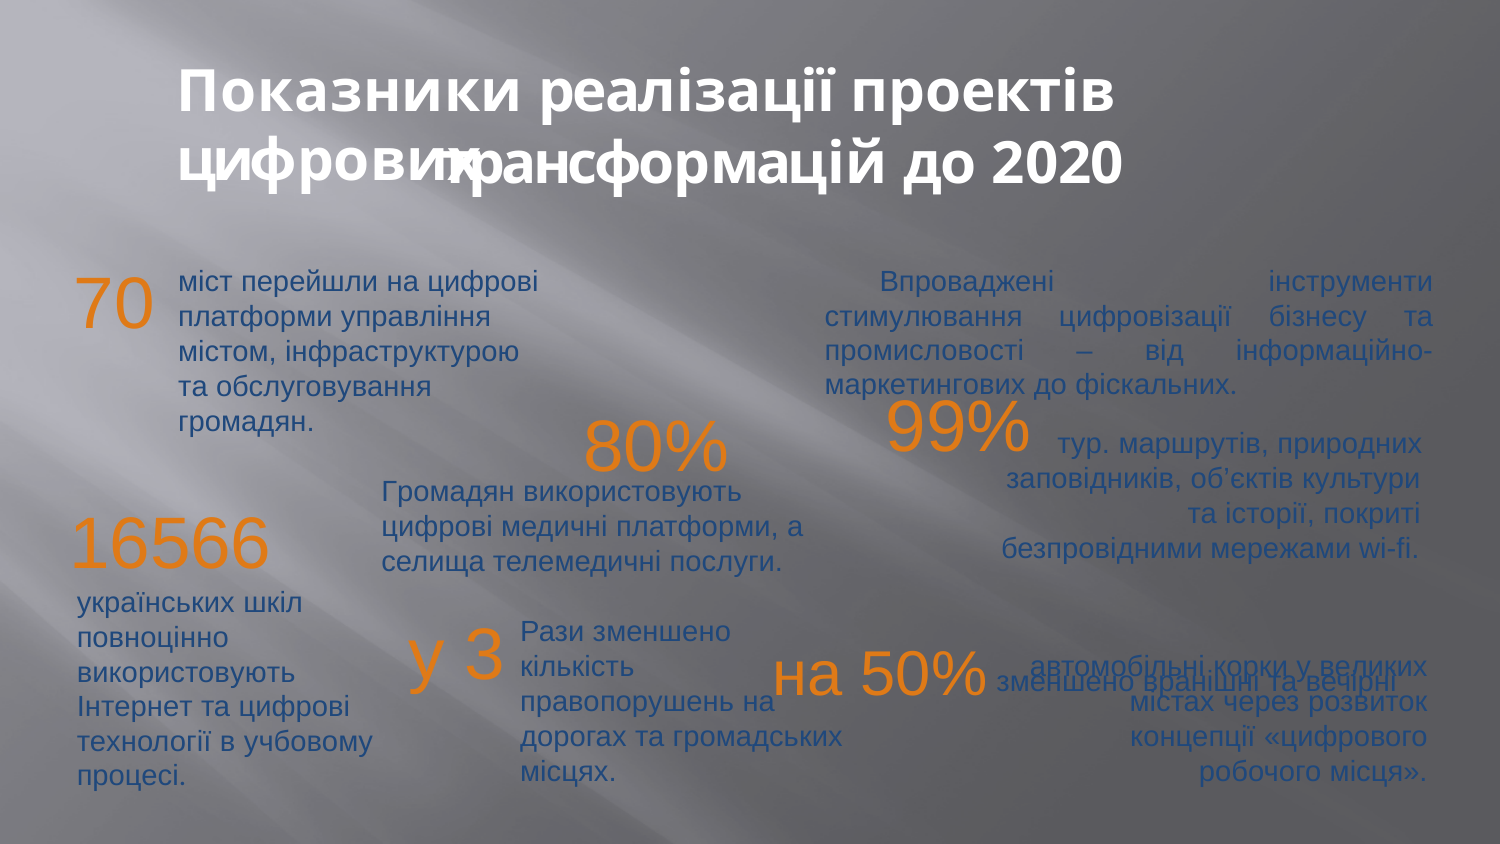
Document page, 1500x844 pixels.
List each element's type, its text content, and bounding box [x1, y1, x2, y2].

text_box 16566 українських шкіл повноцінно використовують Інтернет та цифрові технології в учбовому процесі. [67, 495, 375, 793]
text_box на 50%зменшено вранішні та вечірні [770, 582, 1428, 714]
text_box трансформацій до 2020 [437, 126, 1126, 196]
text_box Рази зменшено кількість [518, 612, 735, 682]
text_box Громадян використовують цифрові медичні платформи, а селища телемедичні послуги. [379, 472, 863, 577]
text_box Впроваджені інструменти стимулювання цифровізації бізнесу та промисловості – від інформаційно-маркетингових до фіскальних. [822, 264, 1434, 402]
text_box 70 [71, 255, 158, 344]
text_box тур. маршрутів, природних [1055, 424, 1423, 459]
text_box 80% [581, 398, 732, 487]
text_box заповідників, об’єктів культури та історії, покриті [1003, 459, 1423, 529]
text_box 99% [883, 379, 1034, 467]
text_box Показники реалізації проектів цифрових [174, 53, 1368, 192]
text_box правопорушень на дорогах та громадських місцях. [518, 682, 845, 787]
text_box міст перейшли на цифрові платформи управління містом, інфраструктурою та обслуговування громадян. [175, 262, 557, 438]
text_box автомобільні корки у великих містах через розвиток концепції «цифрового робочого місця». [1027, 647, 1429, 787]
text_box у 3 [406, 606, 508, 694]
text_box безпровідними мережами wi-fi. [999, 529, 1423, 565]
